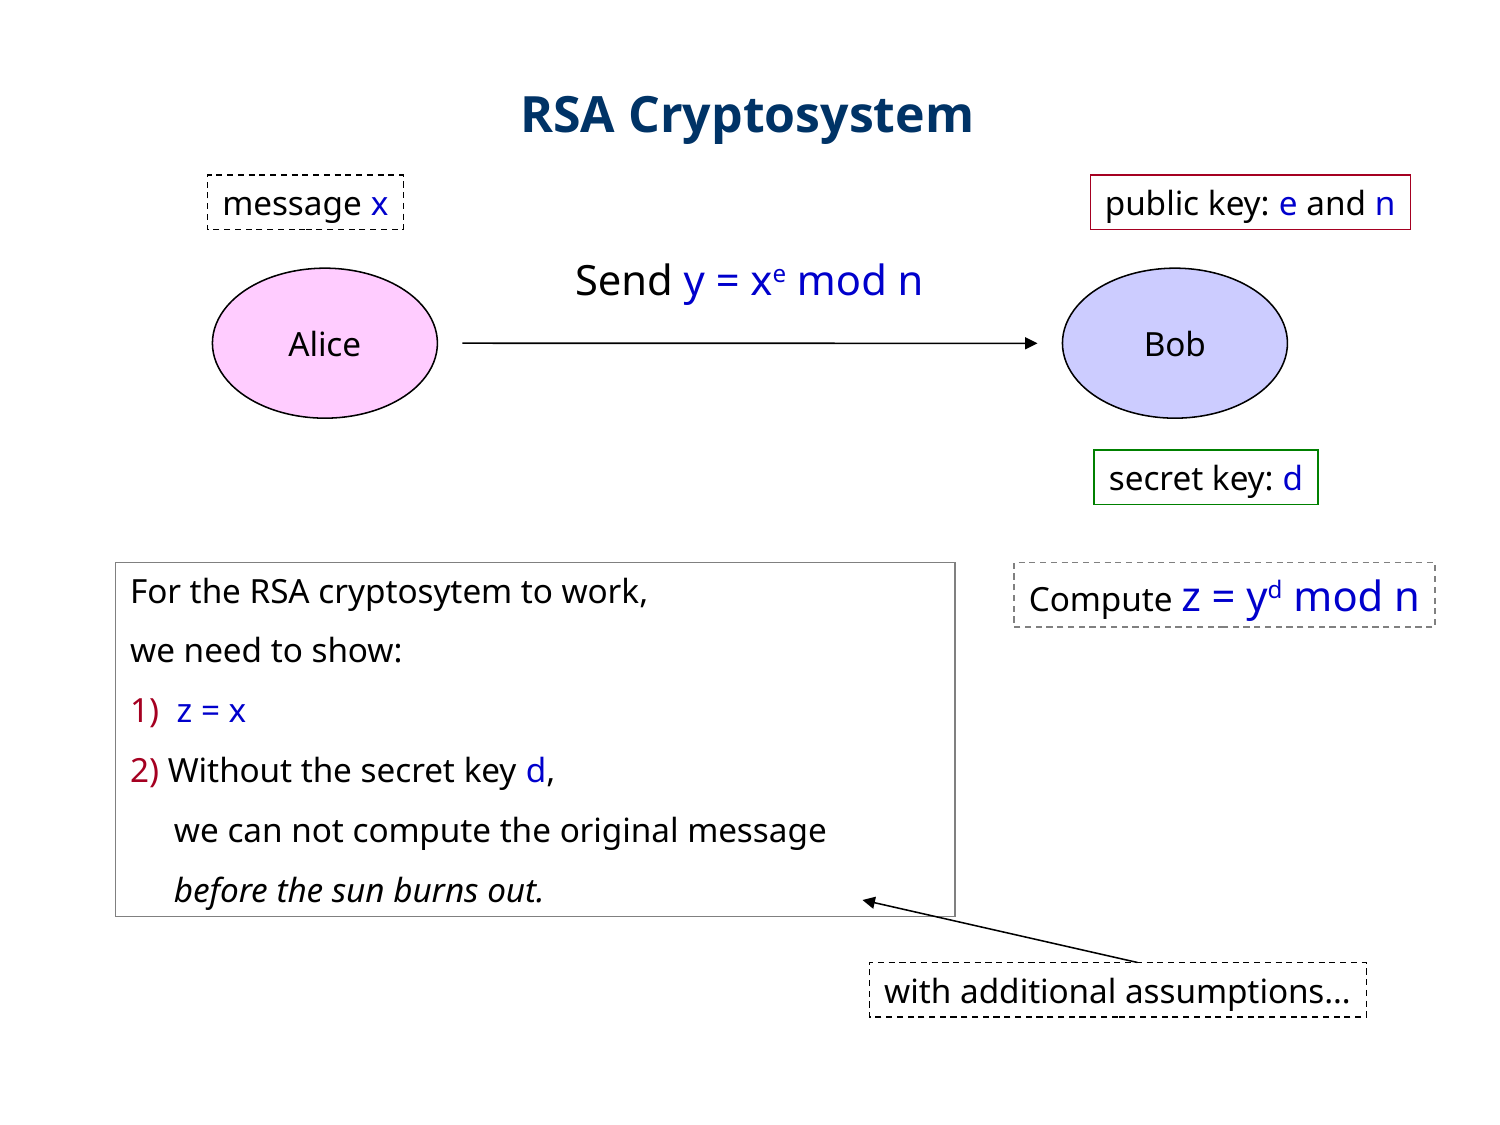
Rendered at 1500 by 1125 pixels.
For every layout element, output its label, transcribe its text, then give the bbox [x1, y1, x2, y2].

text_box Bob [1062, 268, 1288, 419]
text_box public key: e and n [1090, 174, 1411, 230]
text_box secret key: d [1094, 449, 1319, 505]
text_box message x [207, 174, 404, 230]
text_box RSA Cryptosystem [505, 74, 989, 150]
text_box Send y = xe mod n [560, 246, 939, 311]
text_box Compute z = yd mod n [1014, 562, 1435, 628]
text_box For the RSA cryptosytem to work, we need to show: 1) z = x 2) Without the secret key d, we can not compute the original message before the sun burns out. [115, 562, 956, 917]
text_box [462, 337, 1038, 350]
text_box Alice [212, 268, 438, 419]
text_box with additional assumptions… [869, 962, 1367, 1018]
text_box [862, 896, 1138, 963]
